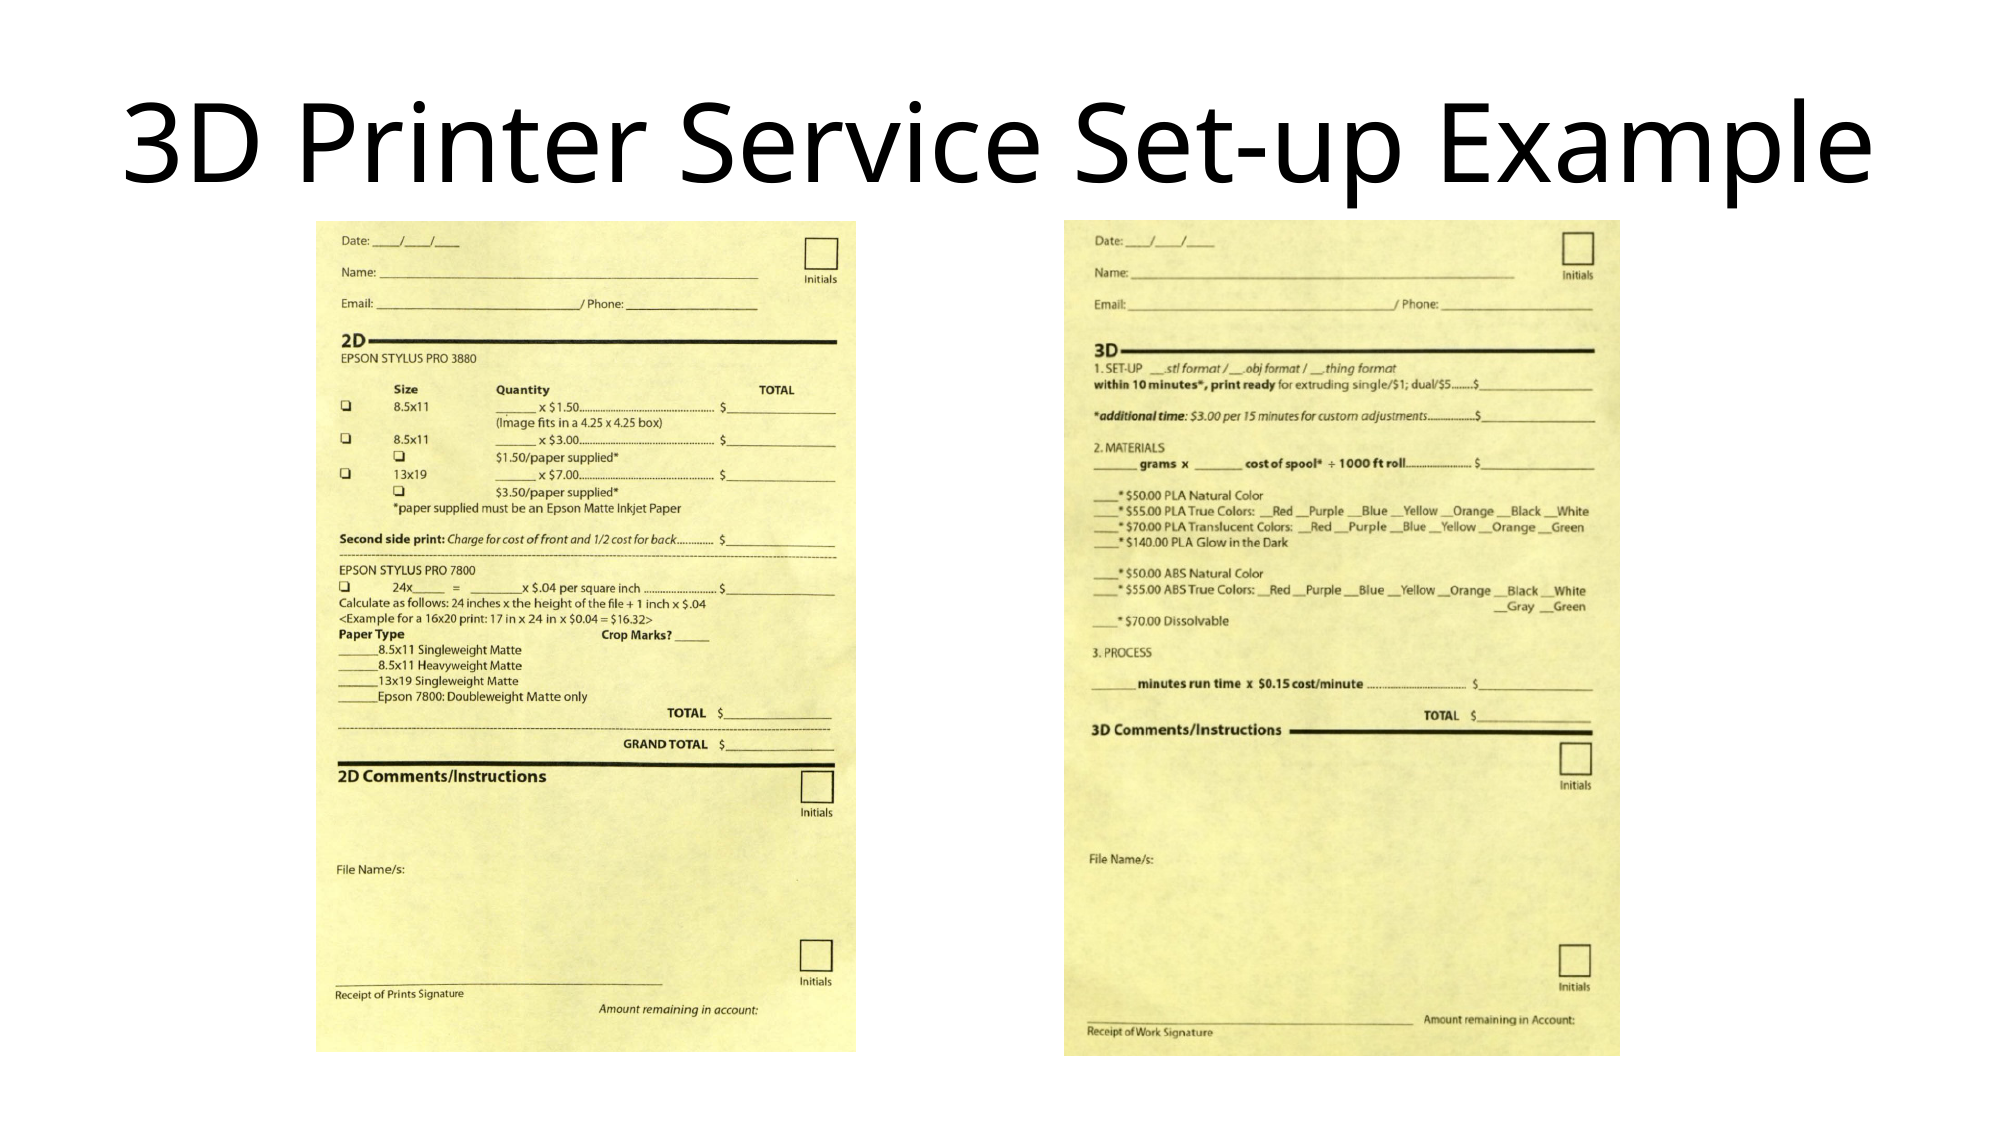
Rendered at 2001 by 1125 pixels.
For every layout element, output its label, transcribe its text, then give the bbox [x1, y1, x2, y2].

picture [1064, 220, 1620, 1056]
text_box 3D Printer Service Set-up Example [99, 45, 1900, 233]
picture [316, 221, 856, 1052]
